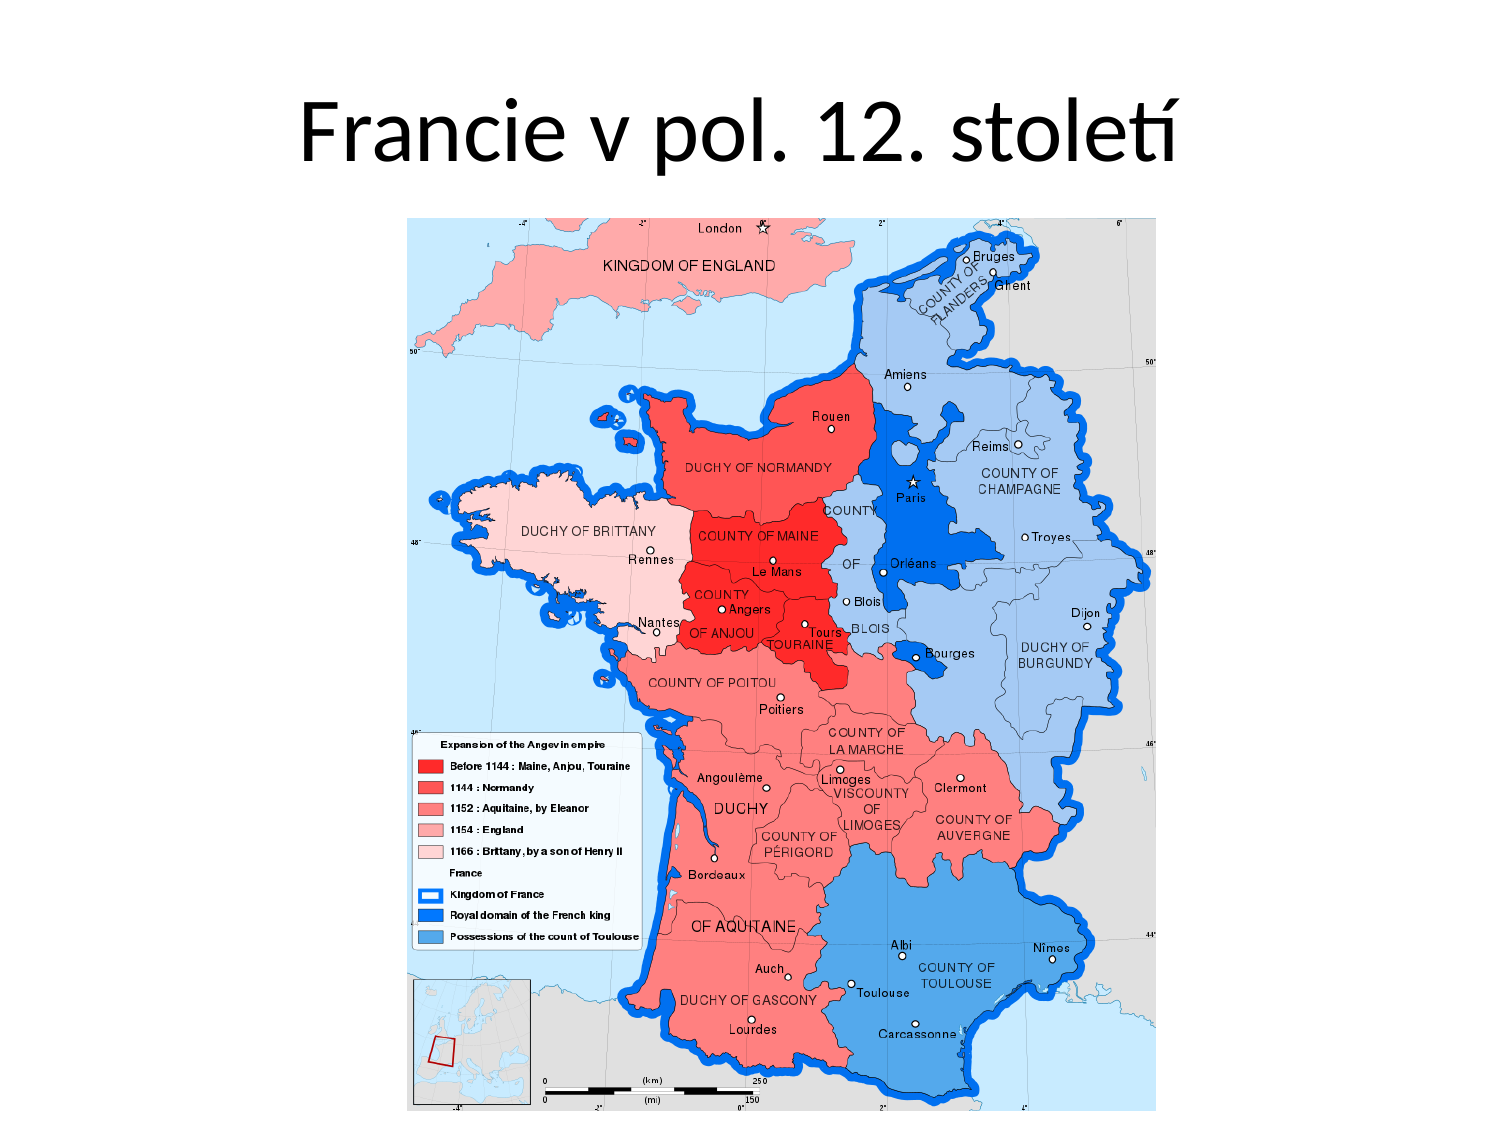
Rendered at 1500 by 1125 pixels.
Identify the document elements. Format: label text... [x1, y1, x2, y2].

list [407, 218, 1156, 1112]
title Francie v pol. 12. století [64, 30, 1415, 219]
